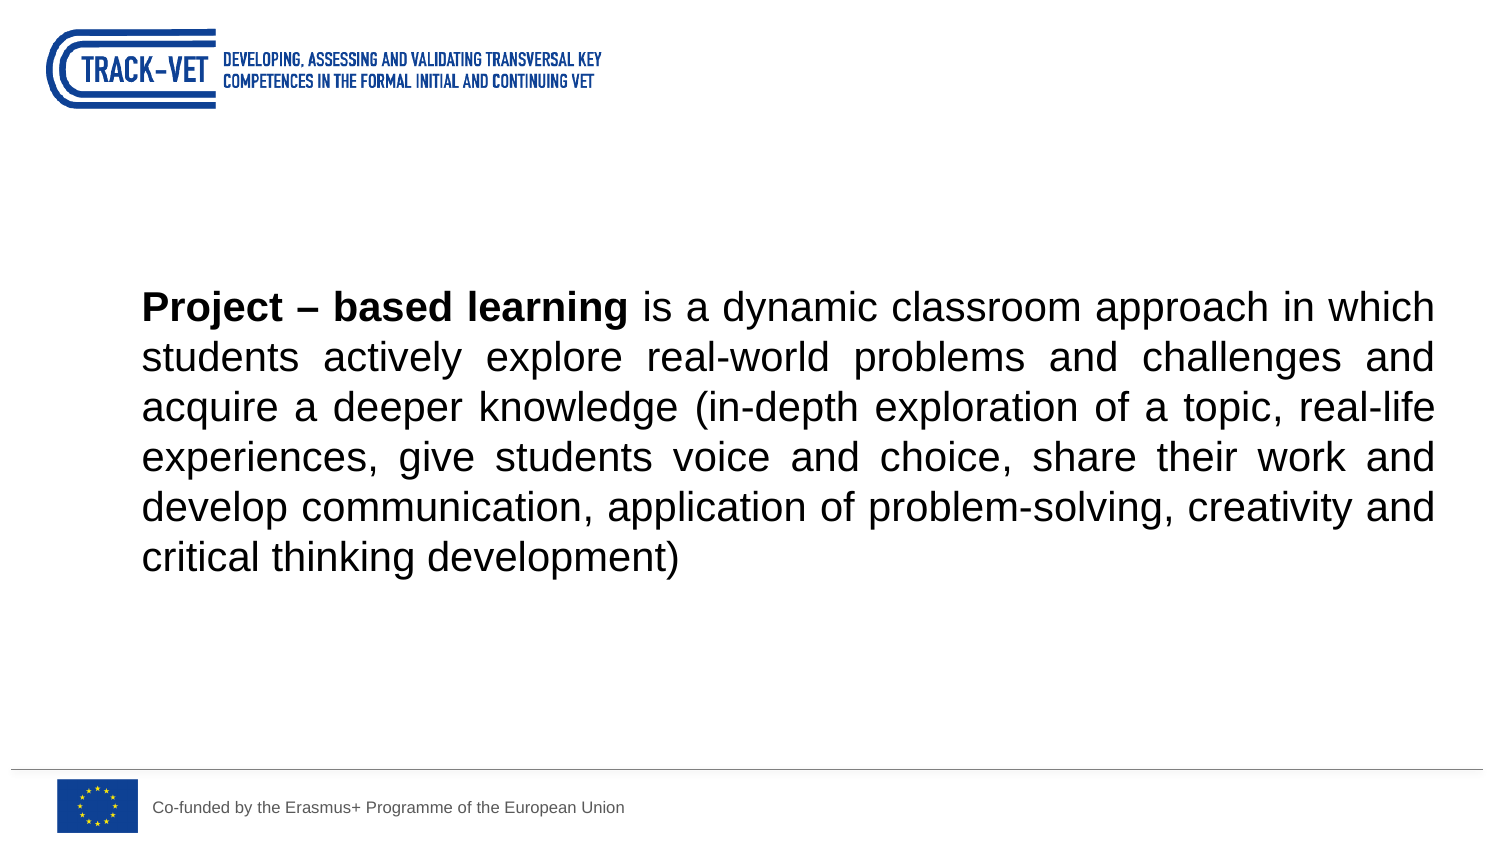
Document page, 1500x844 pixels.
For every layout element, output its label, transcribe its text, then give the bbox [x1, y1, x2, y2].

picture [57, 779, 138, 833]
picture [46, 28, 602, 109]
text_box Project – based learning is a dynamic classroom approach in which students actively explore real-world problems and challenges and acquire a deeper knowledge (in-depth exploration of a topic, real-life experiences, give students voice and choice, share their work and develop communication, application of problem-solving, creativity and critical thinking development) [126, 172, 1451, 587]
